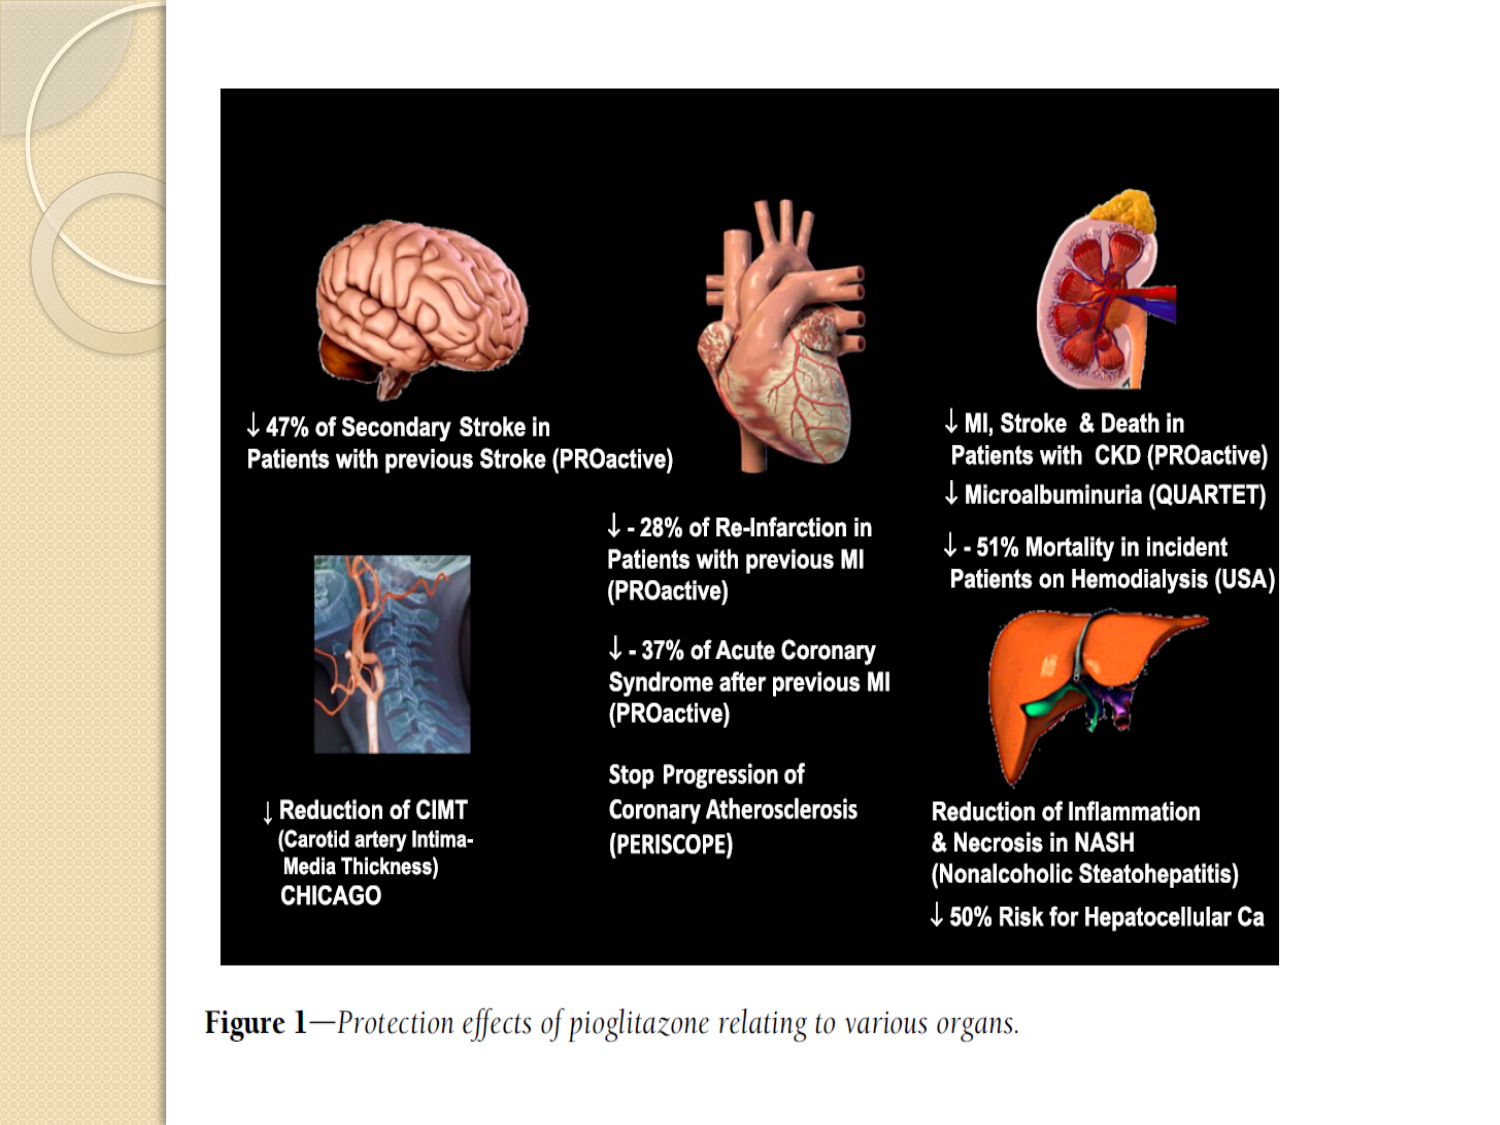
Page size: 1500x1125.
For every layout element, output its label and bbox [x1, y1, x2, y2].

list [174, 74, 1338, 1076]
